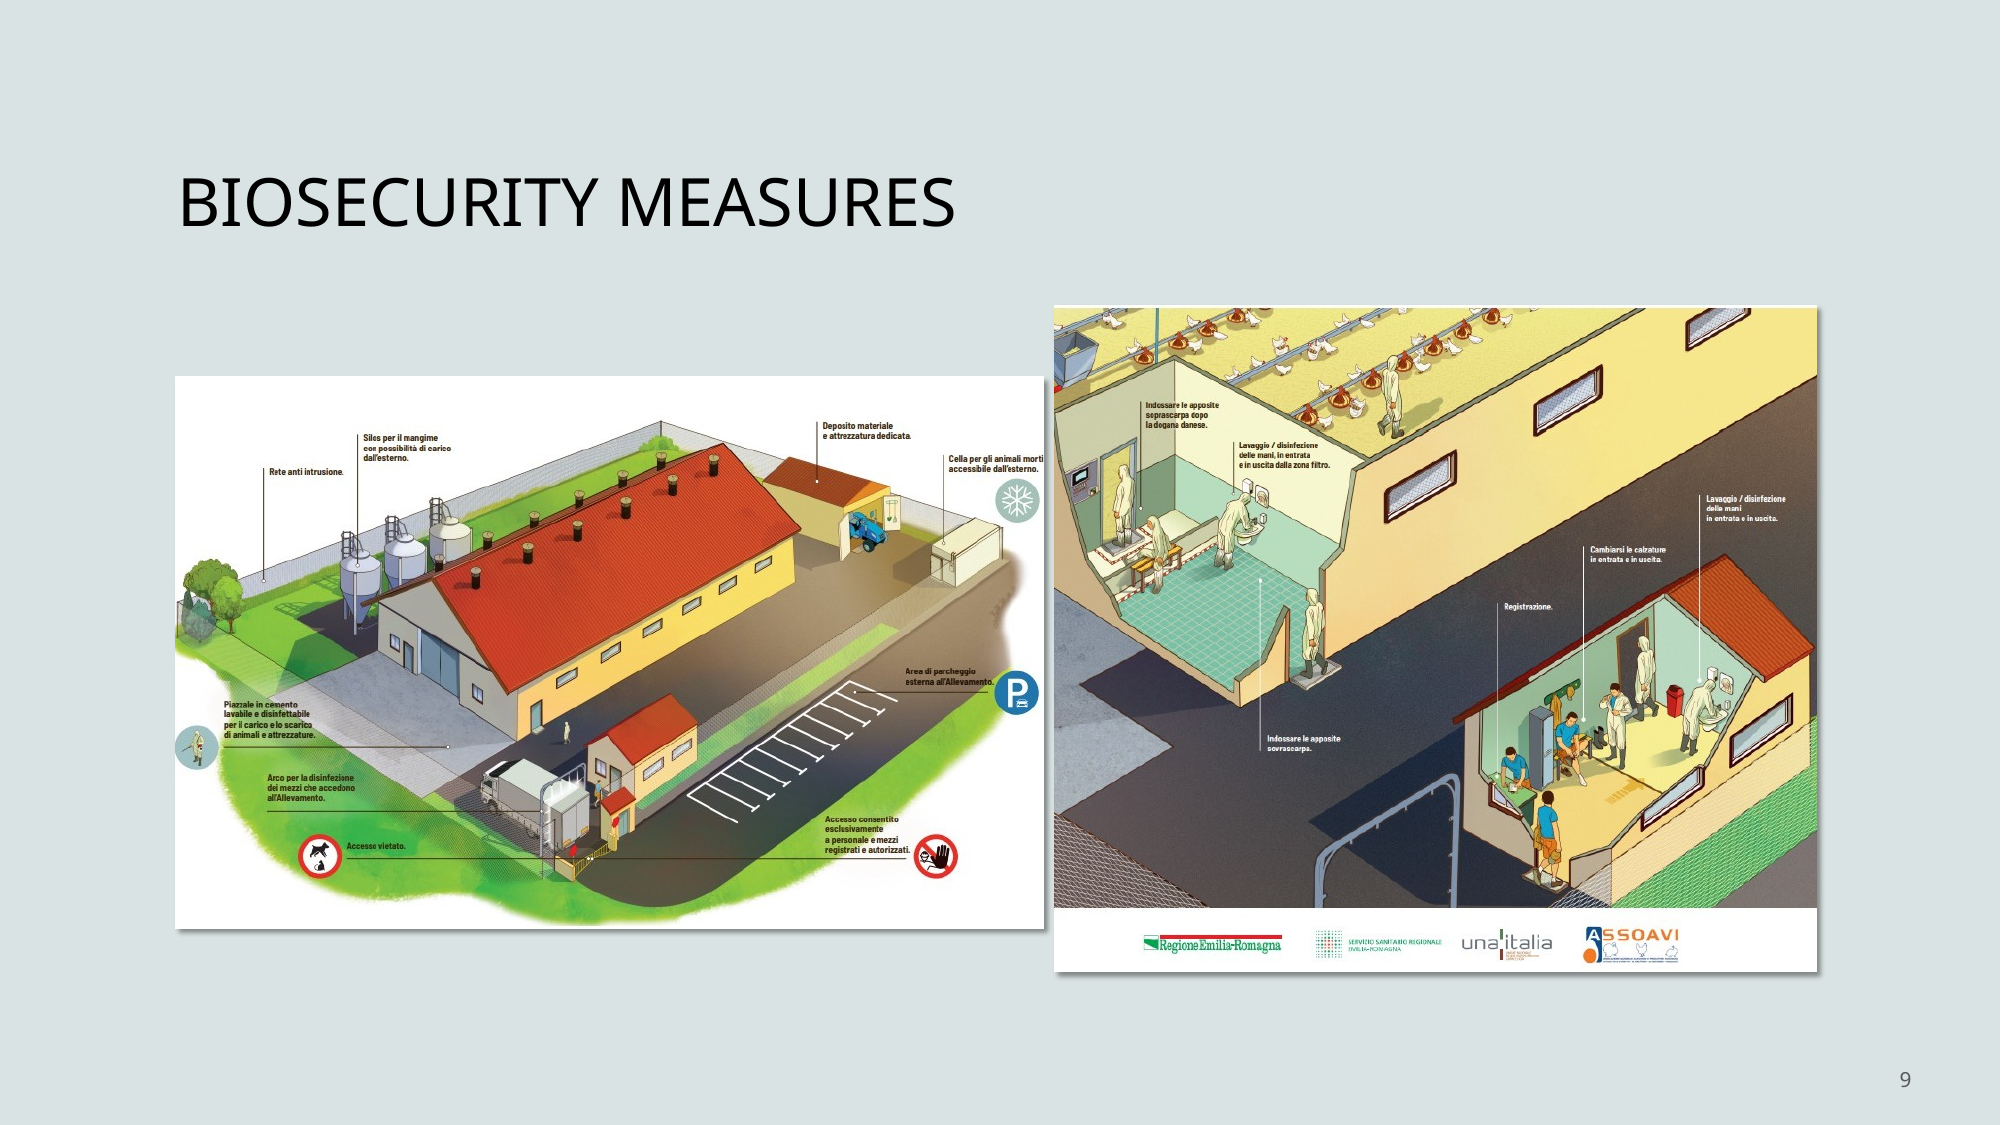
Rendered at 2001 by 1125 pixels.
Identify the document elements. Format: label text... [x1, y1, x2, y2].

slide_number 9 [1637, 1042, 1927, 1119]
title BIOSECURITY MEASURES [162, 64, 1838, 248]
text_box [171, 301, 1829, 984]
